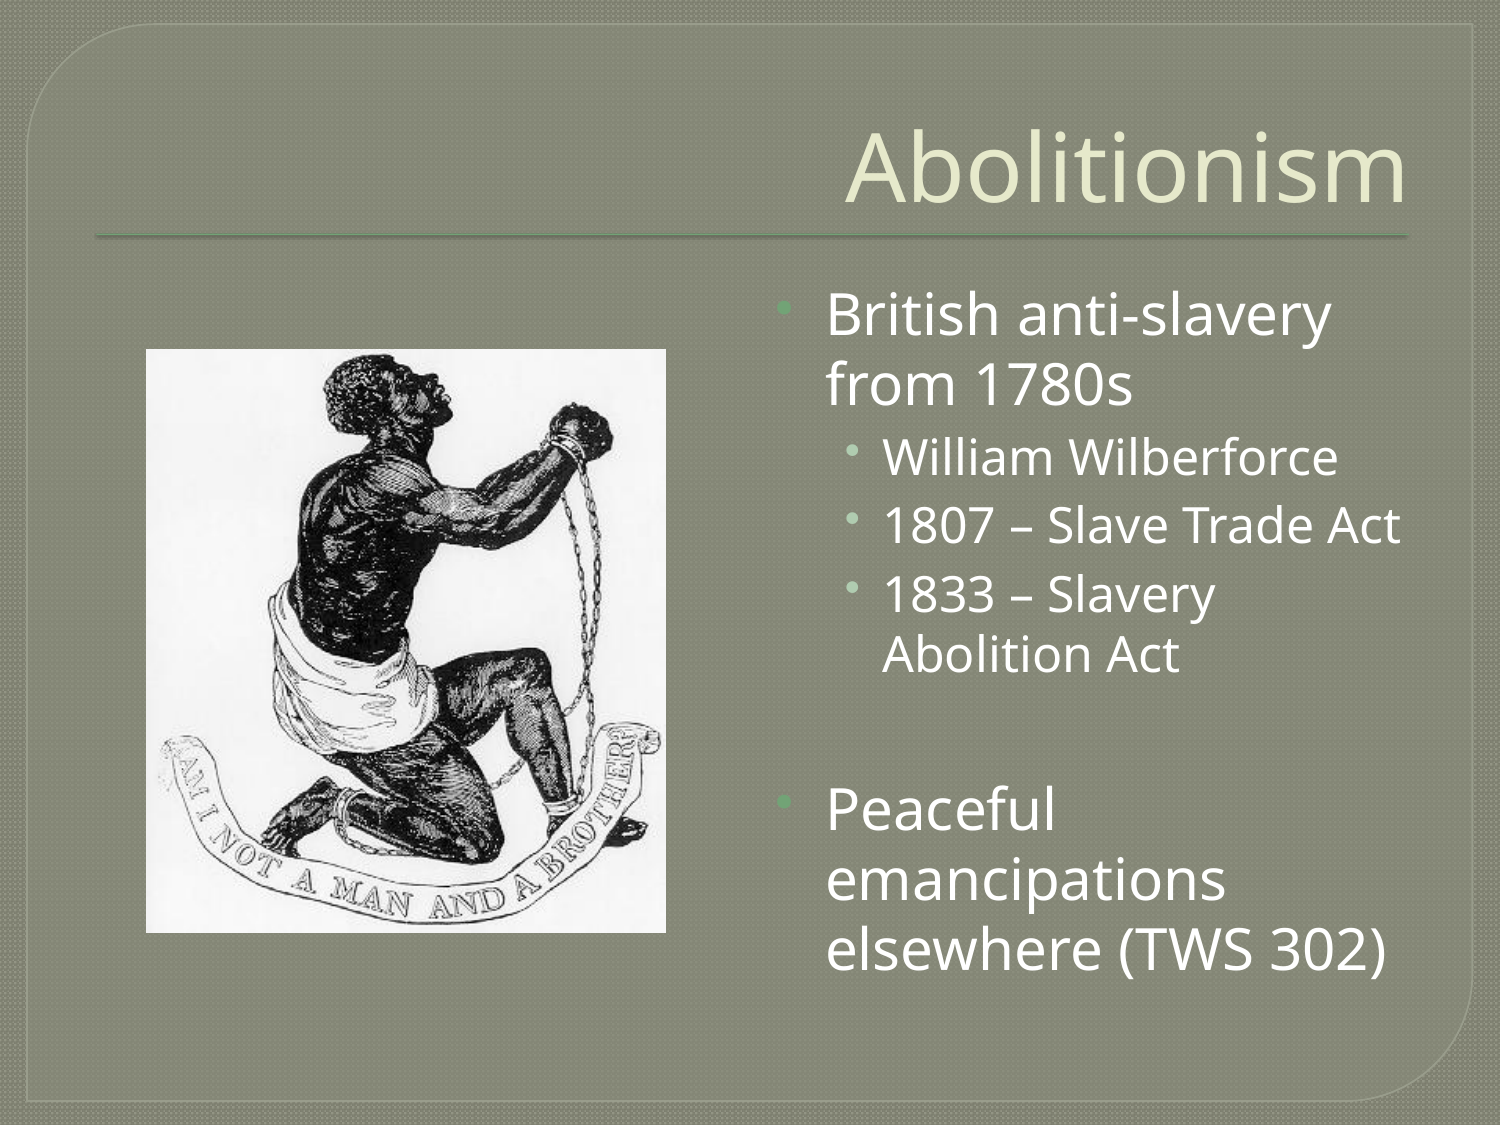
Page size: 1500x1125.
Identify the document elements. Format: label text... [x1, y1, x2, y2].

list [146, 349, 666, 933]
list British anti-slavery from 1780s William Wilberforce 1807 – Slave Trade Act 1833 – Slavery Abolition Act Peaceful emancipations elsewhere (TWS 302) [762, 270, 1425, 1013]
title Abolitionism [75, 41, 1425, 230]
